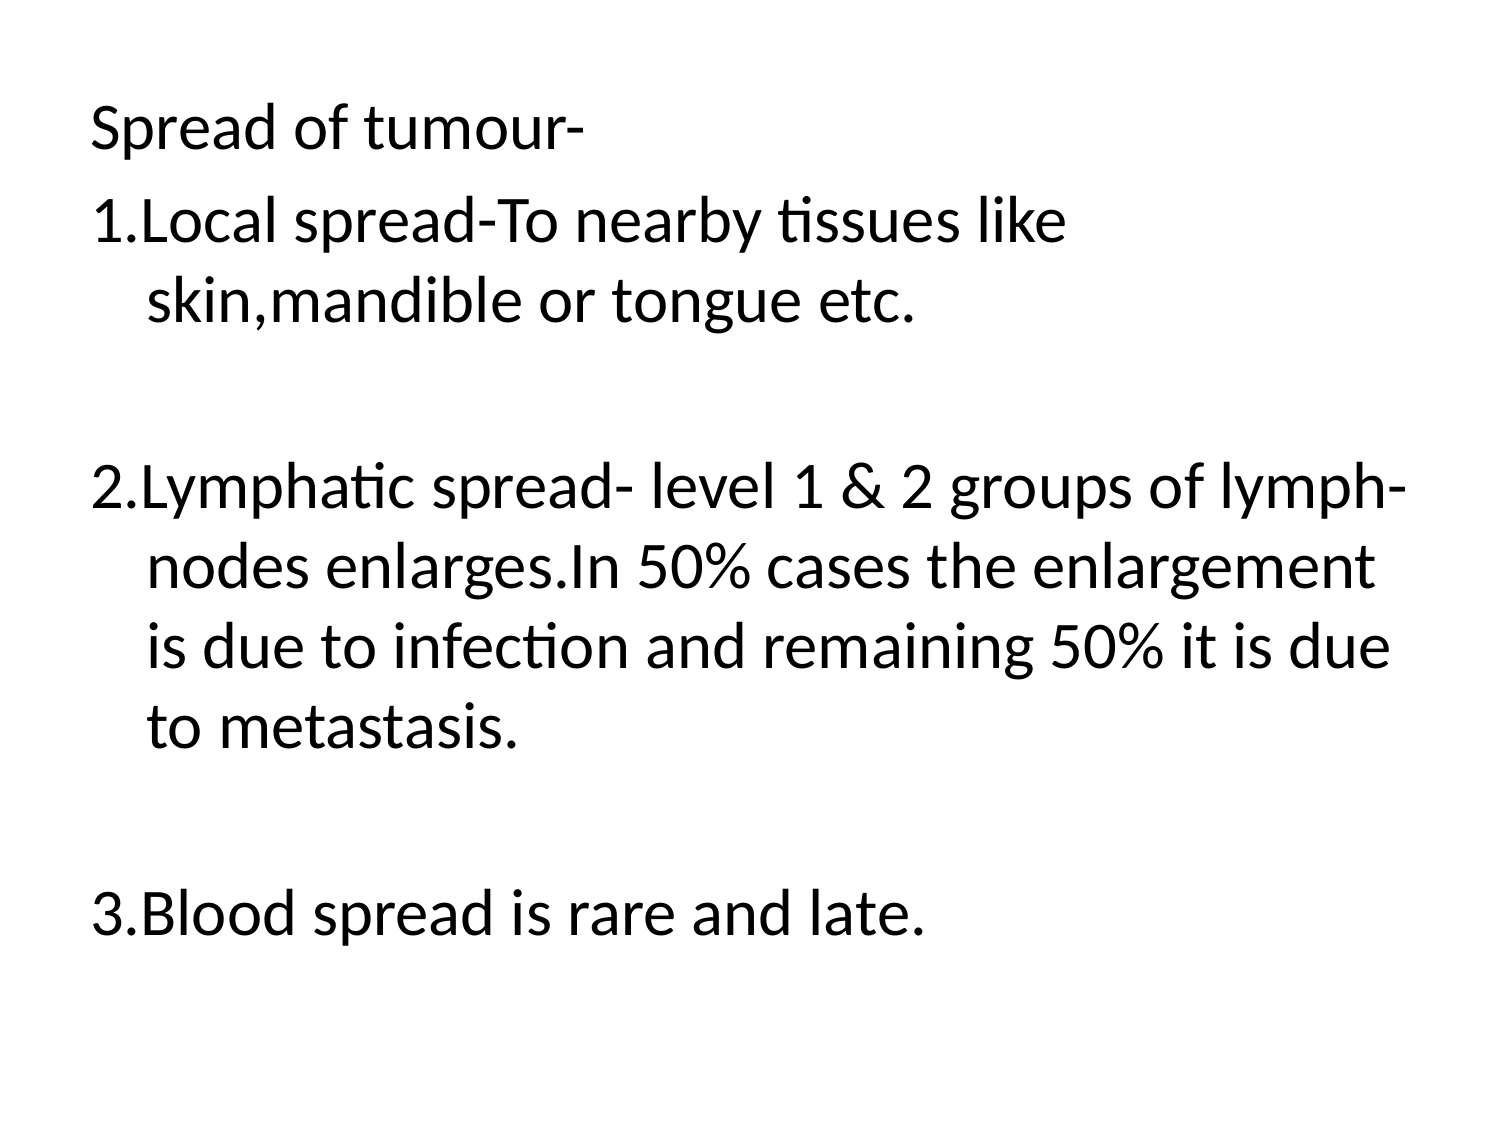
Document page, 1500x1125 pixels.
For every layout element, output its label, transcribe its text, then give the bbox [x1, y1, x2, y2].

list Spread of tumour- 1.Local spread-To nearby tissues like skin,mandible or tongue etc. 2.Lymphatic spread- level 1 & 2 groups of lymph-nodes enlarges.In 50% cases the enlargement is due to infection and remaining 50% it is due to metastasis. 3.Blood spread is rare and late. [75, 75, 1425, 1005]
